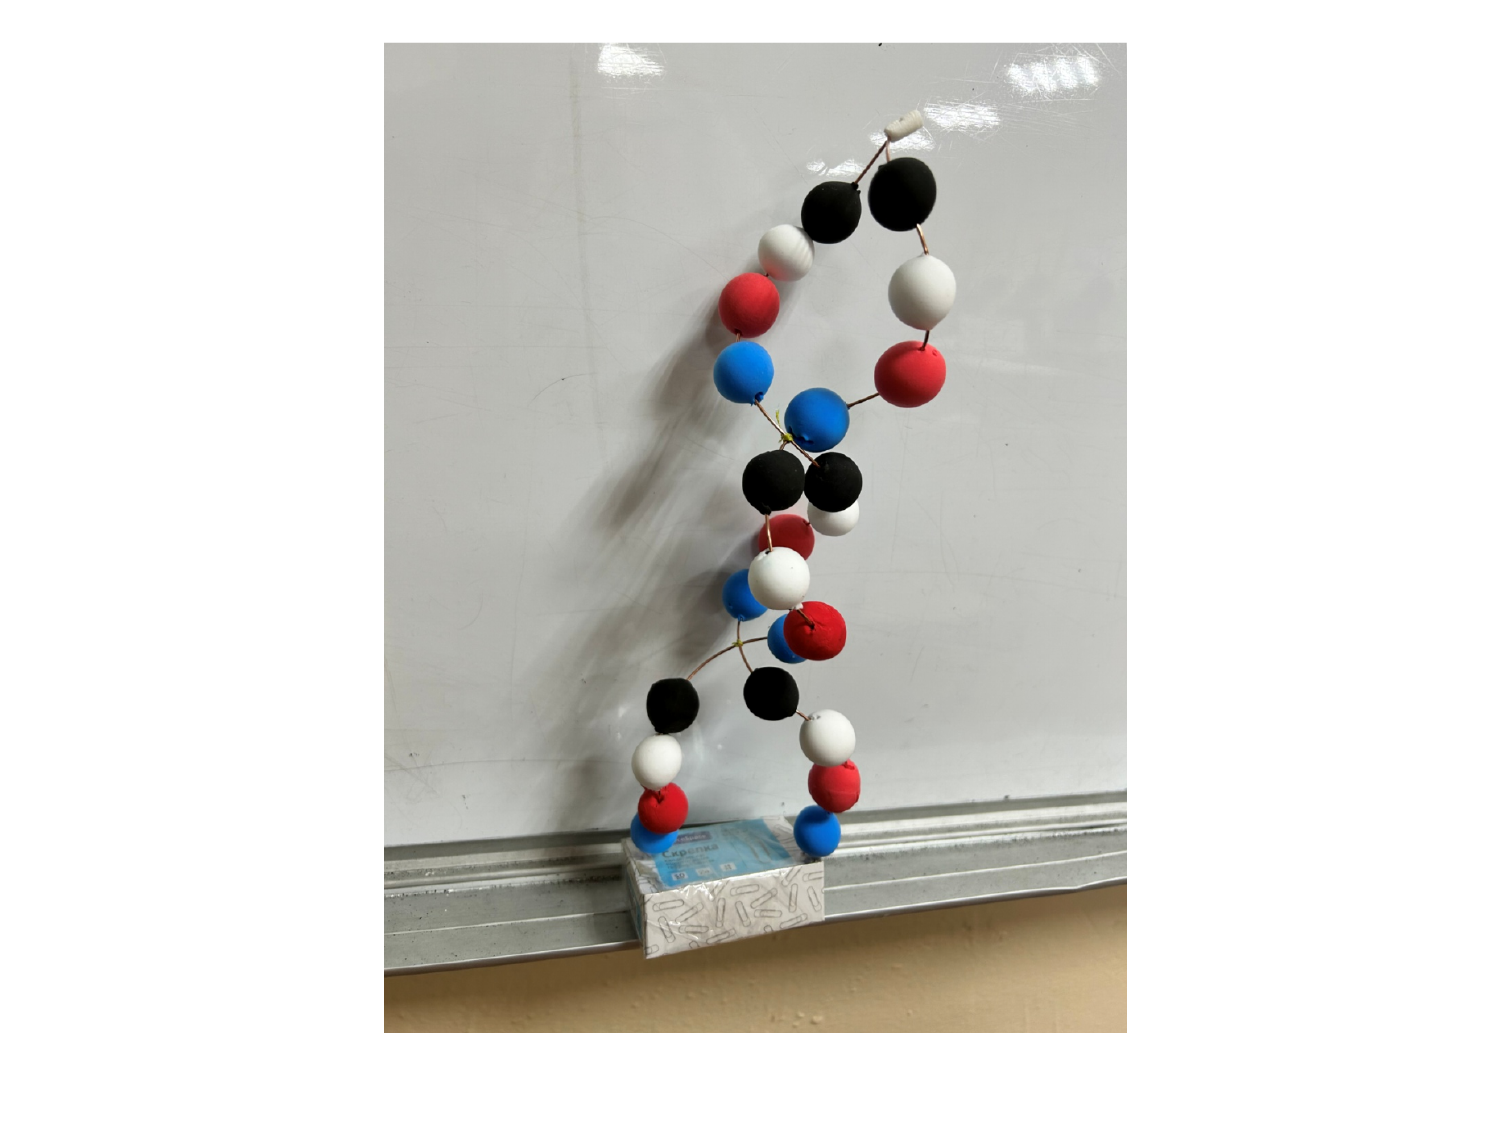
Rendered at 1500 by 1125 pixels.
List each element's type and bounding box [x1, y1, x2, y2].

list [259, 166, 1251, 910]
picture [384, 44, 1127, 166]
picture [384, 910, 1127, 1032]
